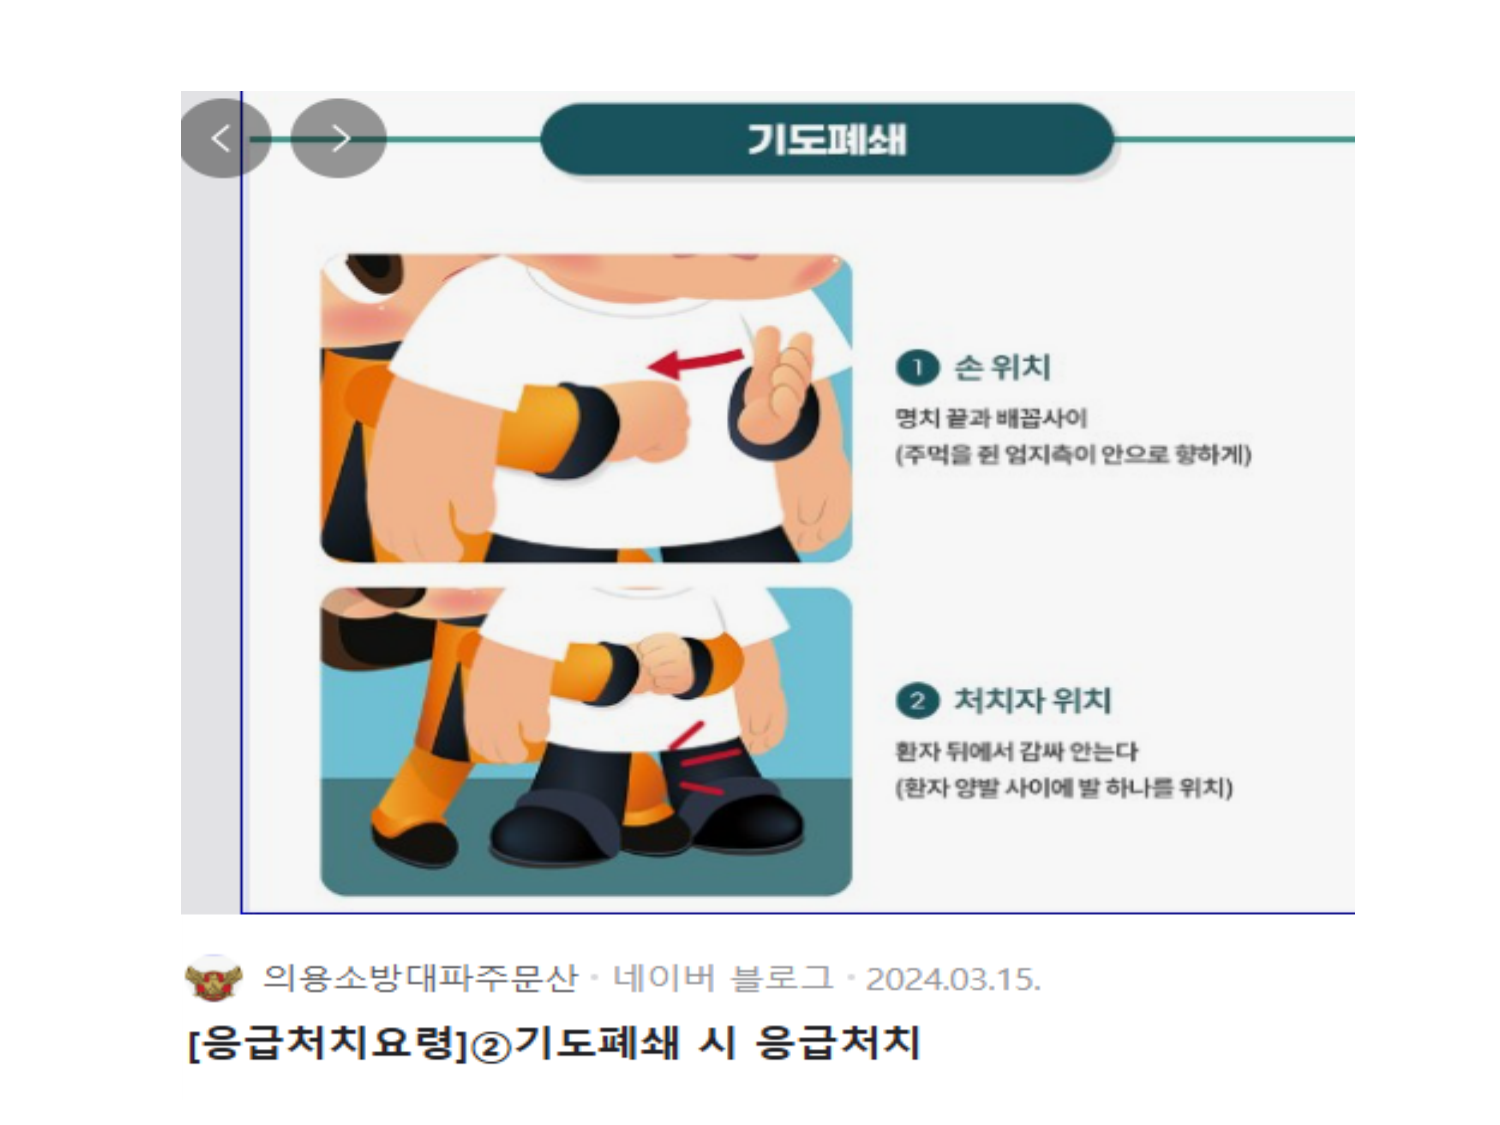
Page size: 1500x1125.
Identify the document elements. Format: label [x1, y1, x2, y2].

picture [181, 91, 1355, 1100]
